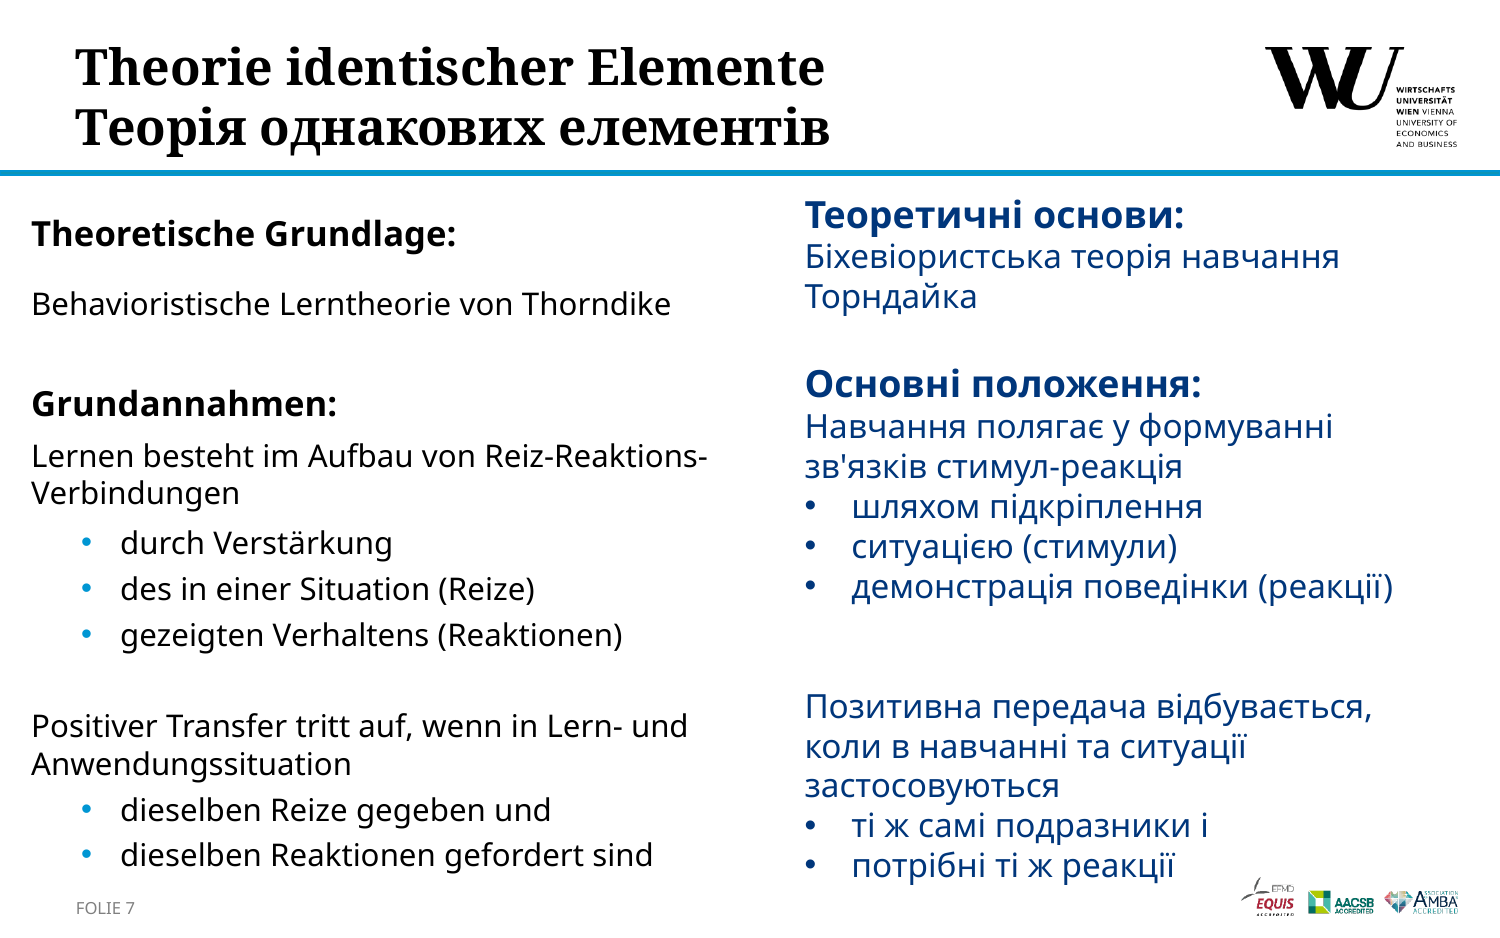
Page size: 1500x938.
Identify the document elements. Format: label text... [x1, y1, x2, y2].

picture [1241, 892, 1458, 916]
text_box Теоретичні основи: Біхевіористська теорія навчання Торндайка Основні положення: Навчання полягає у формуванні зв'язків стимул-реакція шляхом підкріплення ситуацією (стимули) демонстрація поведінки (реакції) Позитивна передача відбувається, коли в навчанні та ситуації застосовуються ті ж самі подразники і потрібні ті ж реакції [789, 183, 1459, 892]
picture [1265, 47, 1457, 149]
title Theorie identischer Elemente Теорія однакових елементів [75, 21, 1198, 170]
list Theoretische Grundlage: Behavioristische Lerntheorie von Thorndike Grundannahmen: Lernen besteht im Aufbau von Reiz-Reaktions-Verbindungen durch Verstärkung des in einer Situation (Reize) gezeigten Verhaltens (Reaktionen) Positiver Transfer tritt auf, wenn in Lern- und Anwendungssituation dieselben Reize gegeben und dieselben Reaktionen gefordert sind [31, 183, 764, 914]
text_box [164, 183, 657, 243]
slide_number Folie 7 [75, 887, 223, 931]
